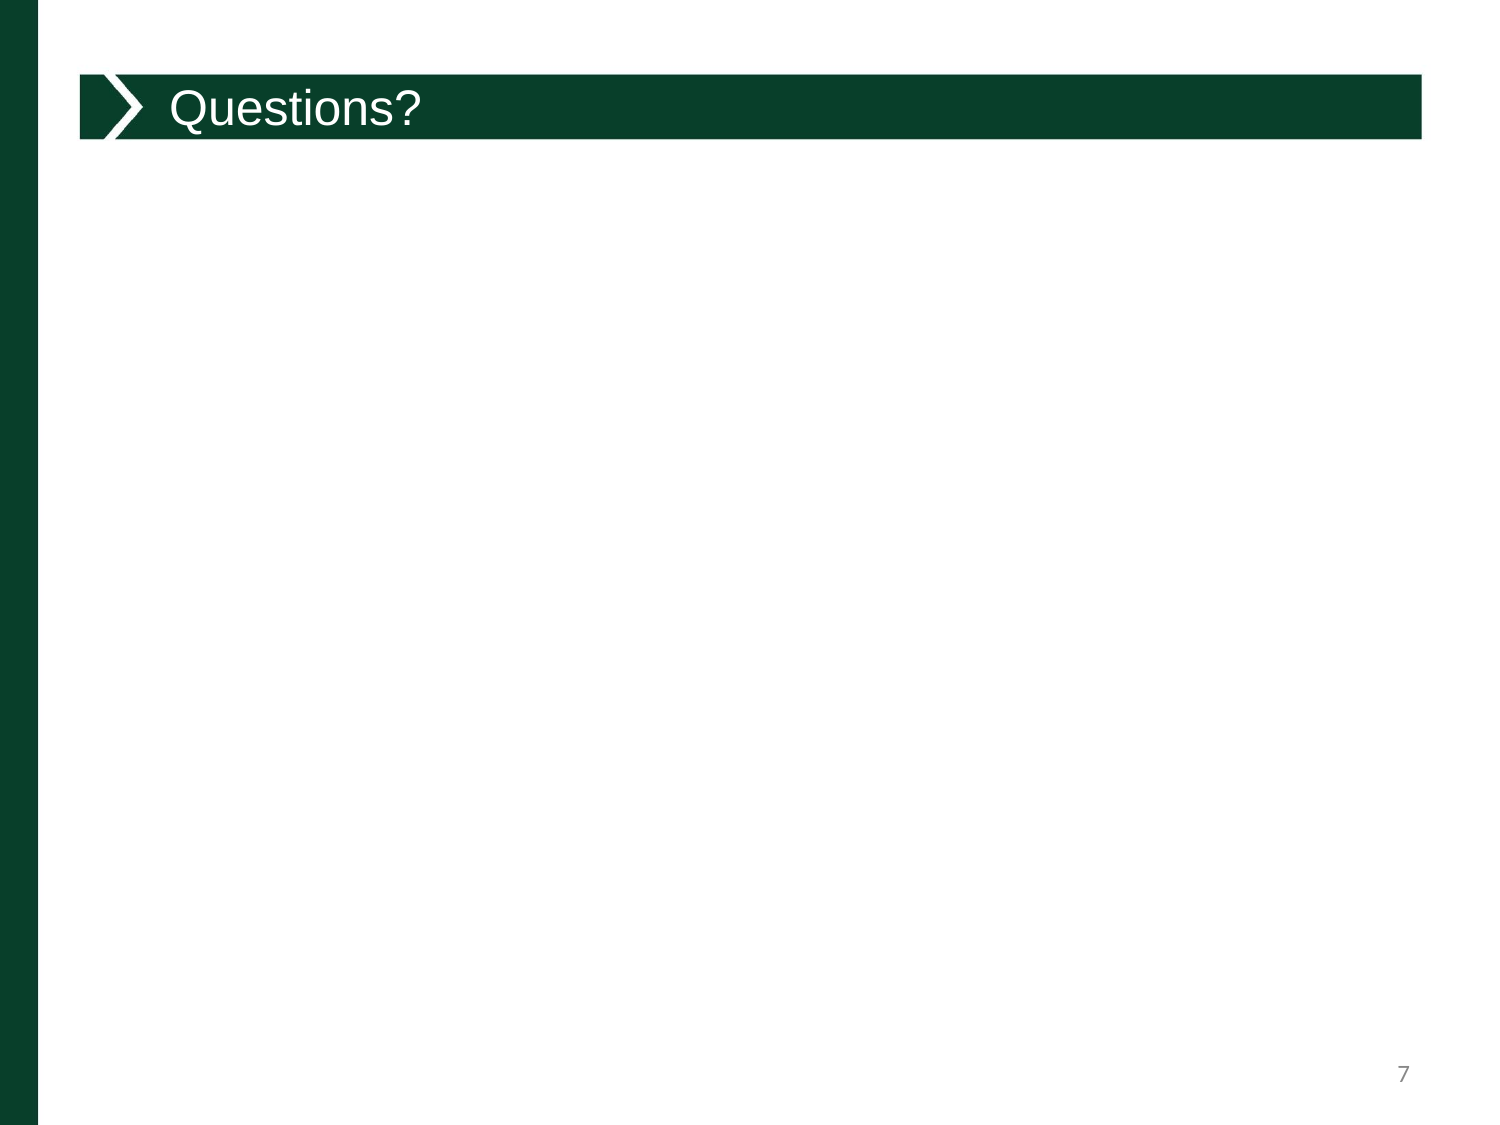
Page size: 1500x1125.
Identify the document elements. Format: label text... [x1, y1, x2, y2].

picture [0, 0, 1500, 1125]
text_box Questions? [154, 68, 1189, 145]
slide_number 7 [1074, 1042, 1425, 1103]
